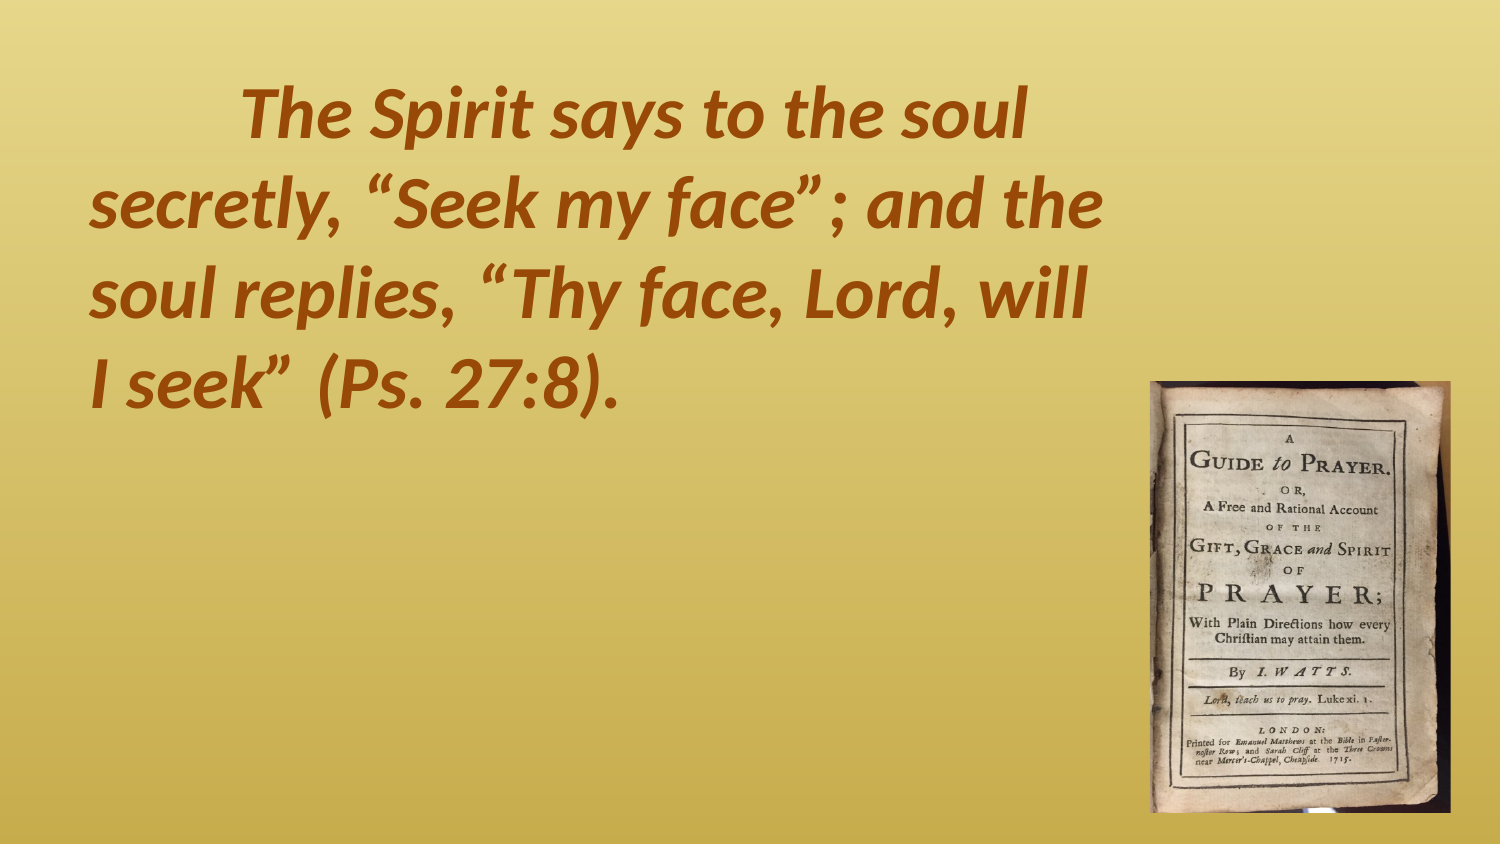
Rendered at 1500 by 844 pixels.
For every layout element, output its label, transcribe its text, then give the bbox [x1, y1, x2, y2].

picture [1149, 381, 1451, 813]
text_box The Spirit says to the soul secretly, “Seek my face”; and the soul replies, “Thy face, Lord, will I seek” (Ps. 27:8). [74, 56, 1338, 431]
